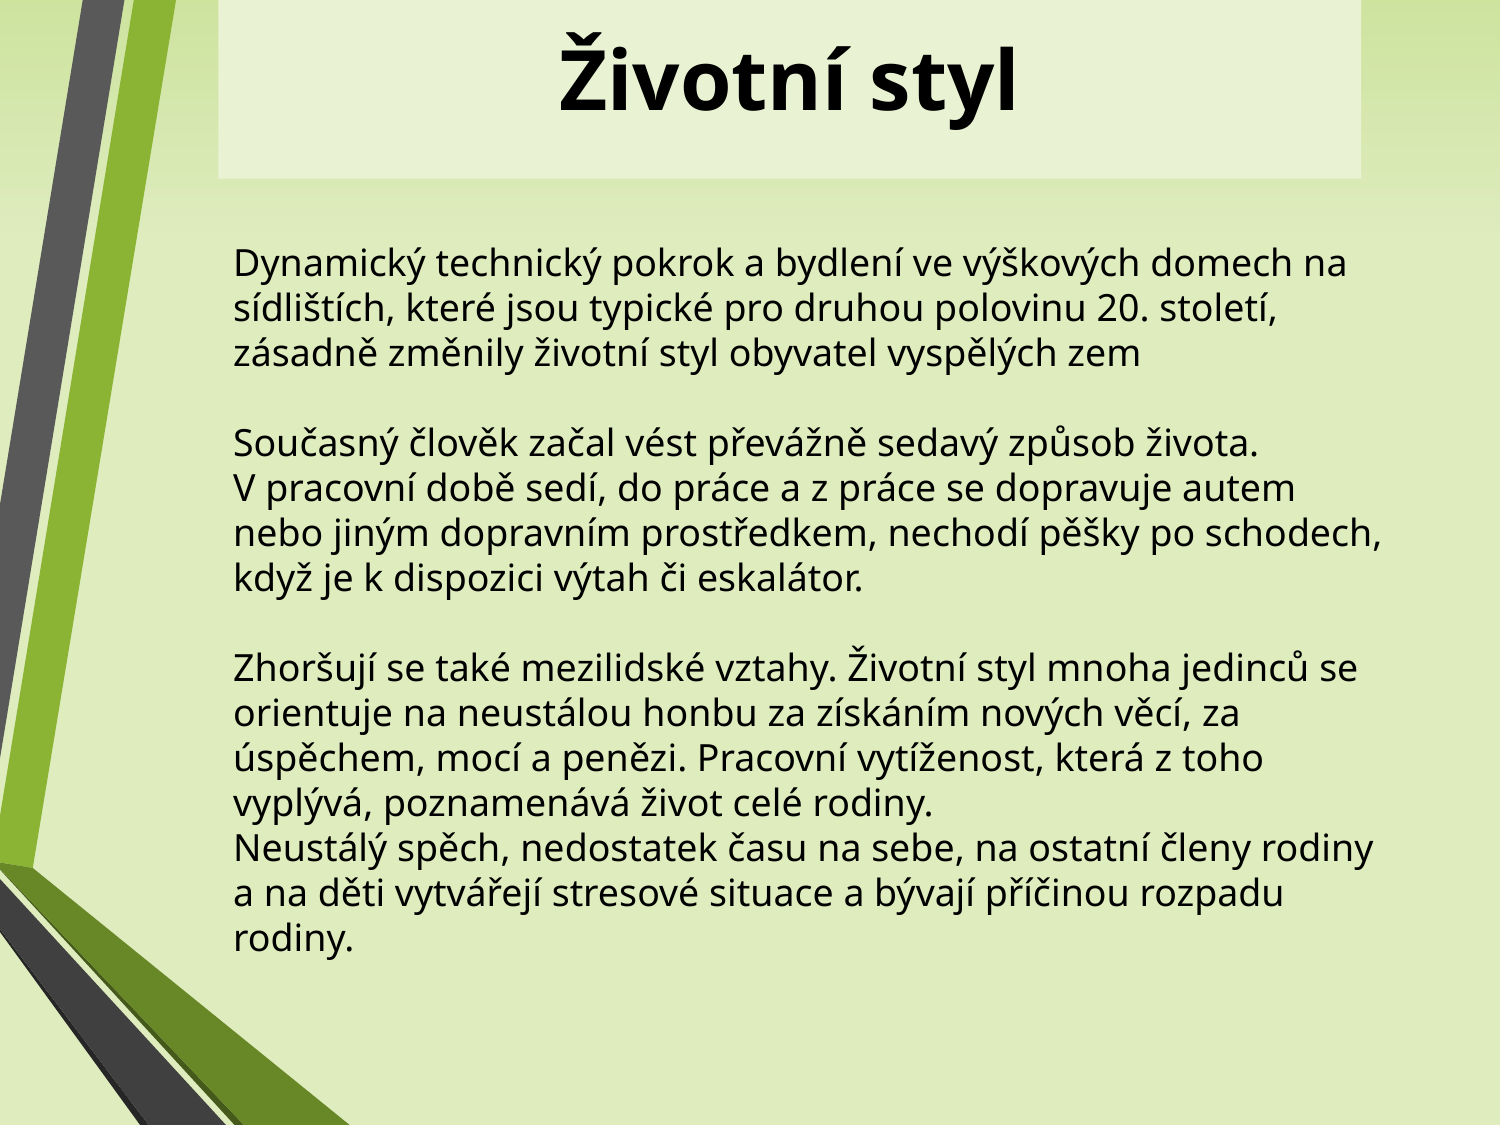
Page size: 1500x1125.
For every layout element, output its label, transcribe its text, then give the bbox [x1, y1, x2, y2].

list [183, 403, 1500, 1057]
title Životní styl [218, 0, 1362, 179]
text_box Dynamický technický pokrok a bydlení ve výškových domech na sídlištích, které jsou typické pro druhou polovinu 20. století, zásadně změnily životní styl obyvatel vyspělých zem Současný člověk začal vést převážně sedavý způsob života. V pracovní době sedí, do práce a z práce se dopravuje autem nebo jiným dopravním prostředkem, nechodí pěšky po schodech, když je k dispozici výtah či eskalátor. Zhoršují se také mezilidské vztahy. Životní styl mnoha jedinců se orientuje na neustálou honbu za získáním nových věcí, za úspěchem, mocí a penězi. Pracovní vytíženost, která z toho vyplývá, poznamenává život celé rodiny. Neustálý spěch, nedostatek času na sebe, na ostatní členy rodiny a na děti vytvářejí stresové situace a bývají příčinou rozpadu rodiny. [218, 231, 1412, 967]
